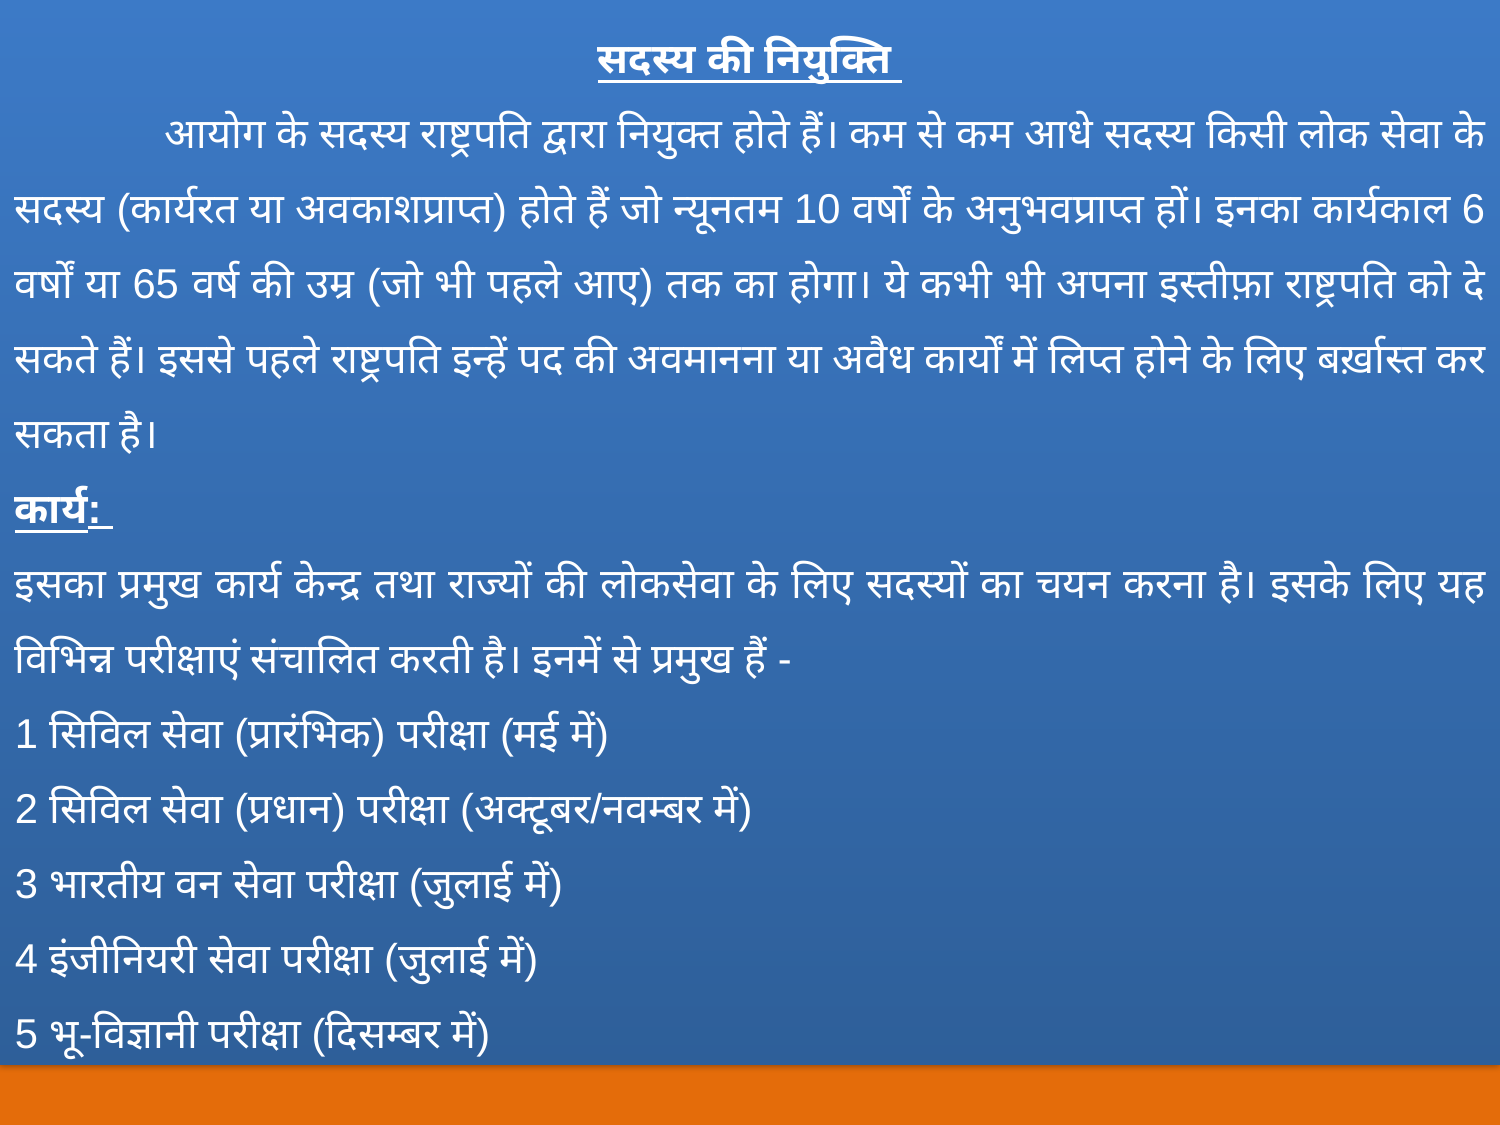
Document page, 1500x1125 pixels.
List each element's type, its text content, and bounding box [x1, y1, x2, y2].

text_box सदस्य की नियुक्ति आयोग के सदस्य राष्ट्रपति द्वारा नियुक्त होते हैं। कम से कम आधे सदस्य किसी लोक सेवा के सदस्य (कार्यरत या अवकाशप्राप्त) होते हैं जो न्यूनतम 10 वर्षों के अनुभवप्राप्त हों। इनका कार्यकाल 6 वर्षों या 65 वर्ष की उम्र (जो भी पहले आए) तक का होगा। ये कभी भी अपना इस्तीफ़ा राष्ट्रपति को दे सकते हैं। इससे पहले राष्ट्रपति इन्हें पद की अवमानना या अवैध कार्यों में लिप्त होने के लिए बर्ख़ास्त कर सकता है। कार्य: इसका प्रमुख कार्य केन्द्र तथा राज्यों की लोकसेवा के लिए सदस्यों का चयन करना है। इसके लिए यह विभिन्न परीक्षाएं संचालित करती है। इनमें से प्रमुख हैं - 1 सिविल सेवा (प्रारंभिक) परीक्षा (मई में) 2 सिविल सेवा (प्रधान) परीक्षा (अक्टूबर/नवम्बर में) 3 भारतीय वन सेवा परीक्षा (जुलाई में) 4 इंजीनियरी सेवा परीक्षा (जुलाई में) 5 भू-विज्ञानी परीक्षा (दिसम्बर में) [0, 0, 1500, 1065]
